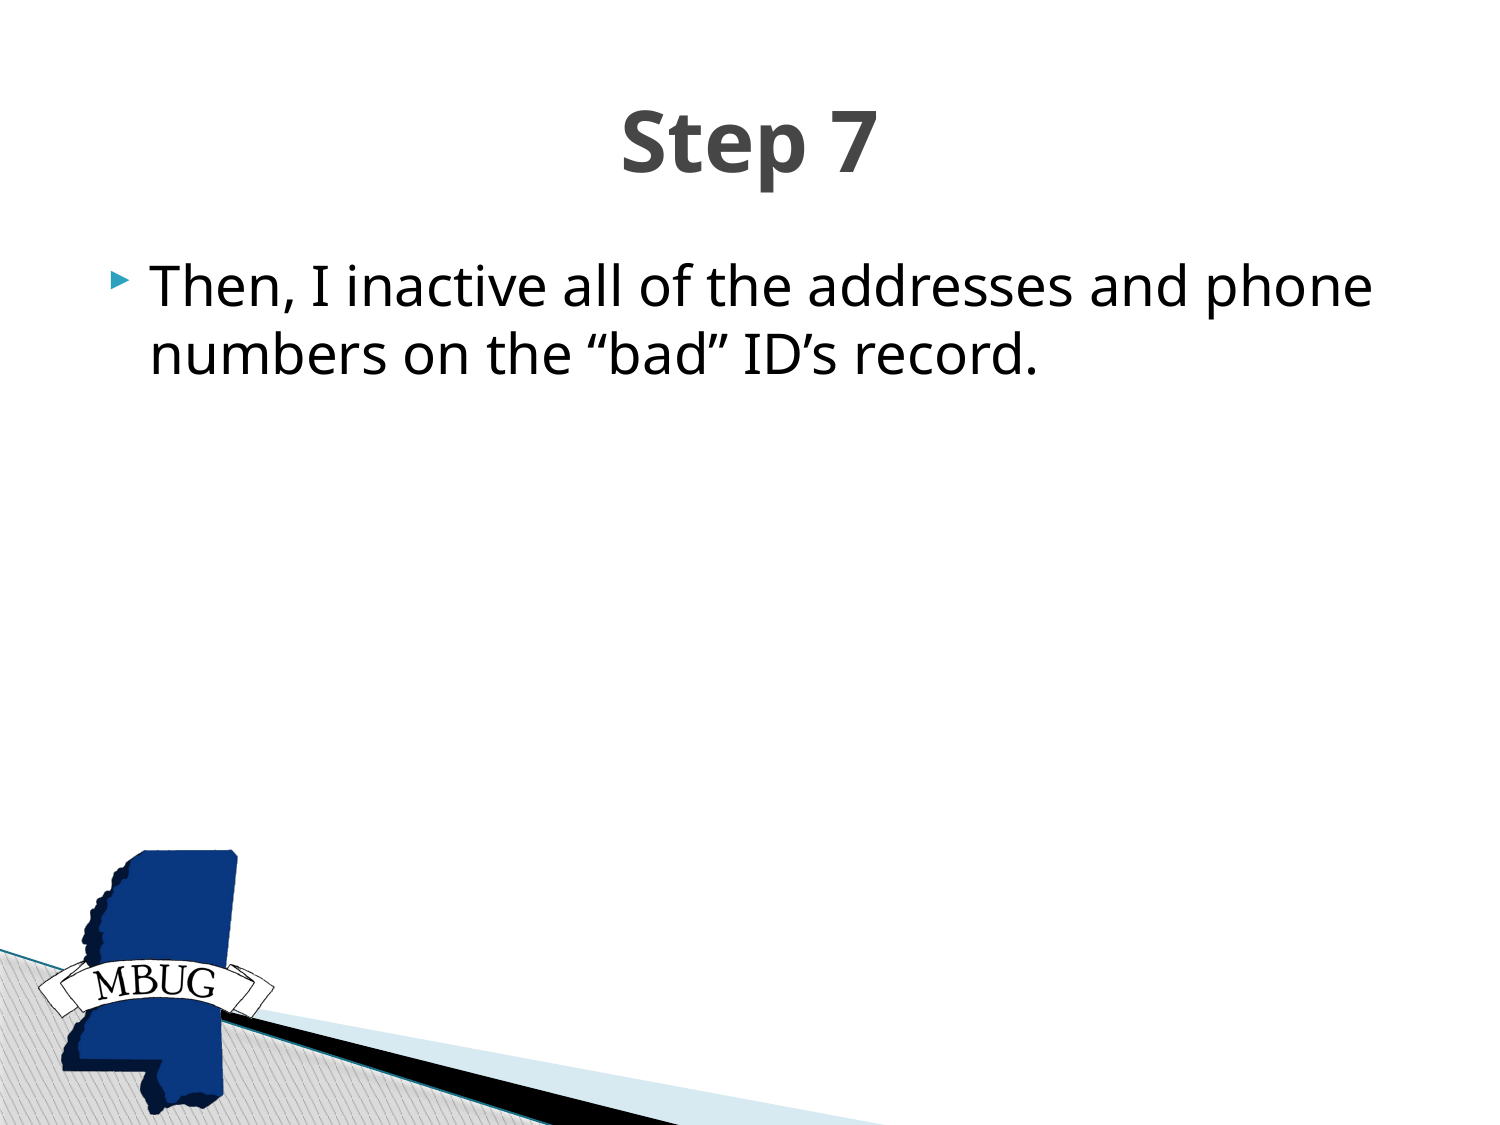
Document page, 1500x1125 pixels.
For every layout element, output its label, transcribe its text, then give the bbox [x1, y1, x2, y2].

list Then, I inactive all of the addresses and phone numbers on the “bad” ID’s record. [75, 243, 1425, 813]
picture [37, 849, 276, 1115]
title Step 7 [75, 45, 1425, 233]
